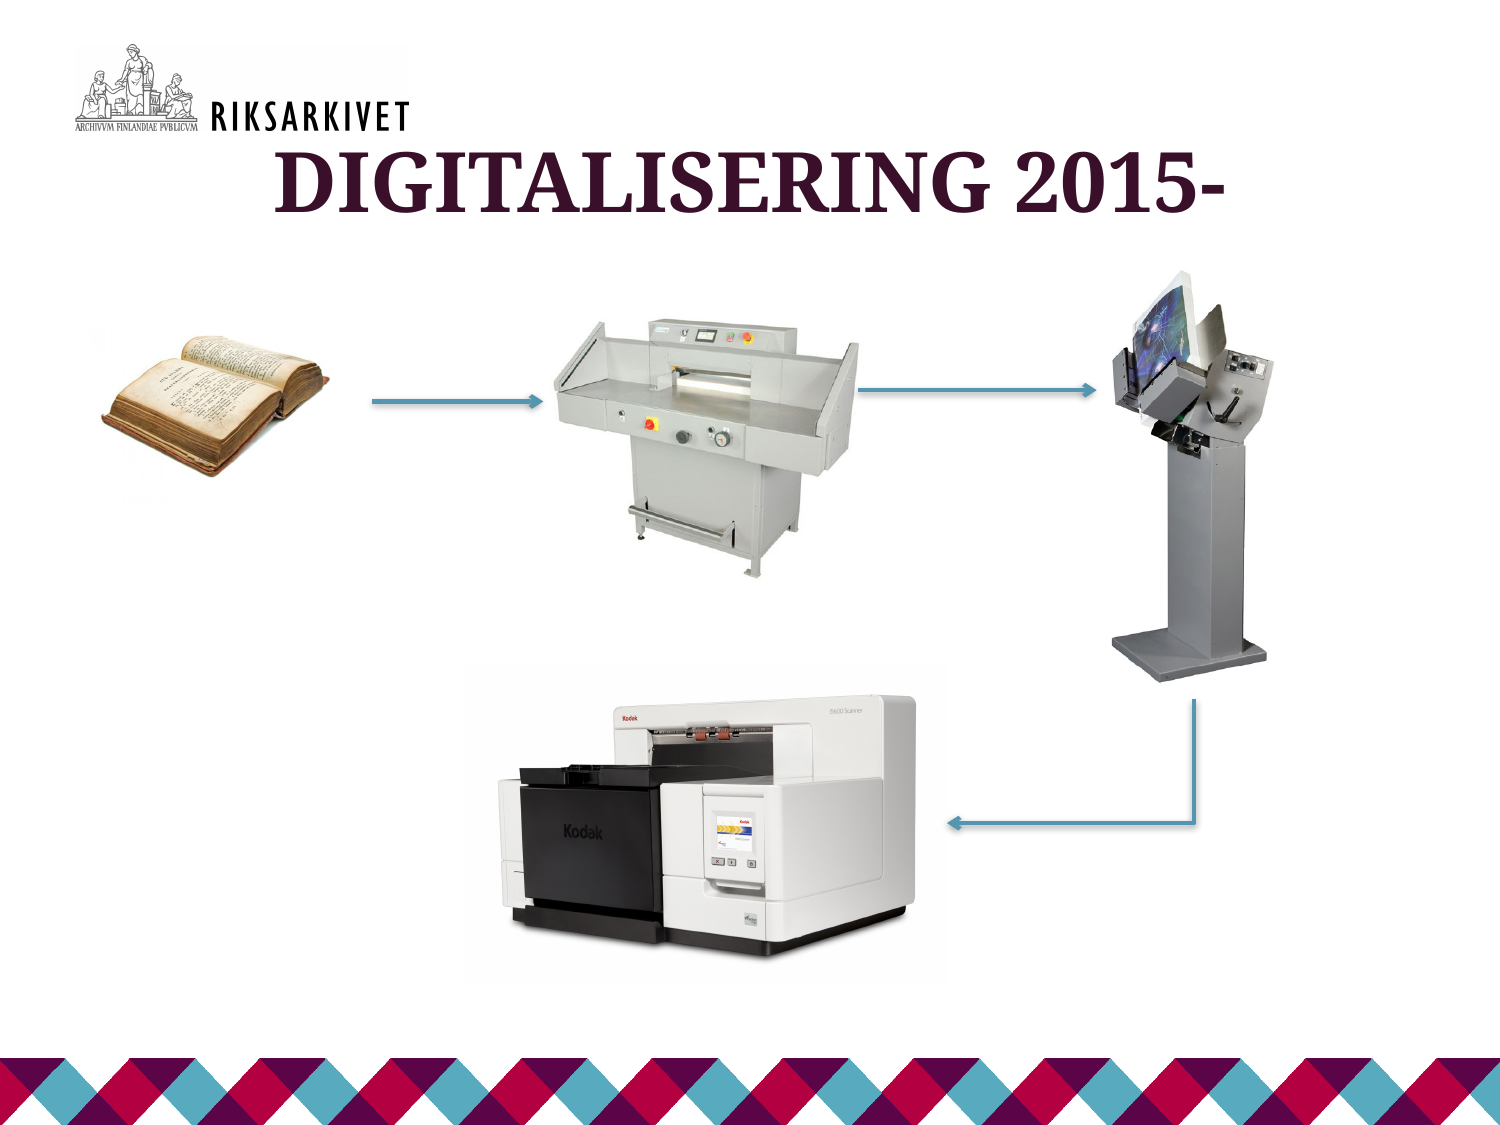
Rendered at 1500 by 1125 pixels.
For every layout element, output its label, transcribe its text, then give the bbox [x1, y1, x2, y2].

title Digitalisering 2015- [0, 121, 1500, 310]
picture [0, 0, 1500, 121]
picture [0, 239, 1500, 1125]
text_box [1008, 636, 1134, 885]
